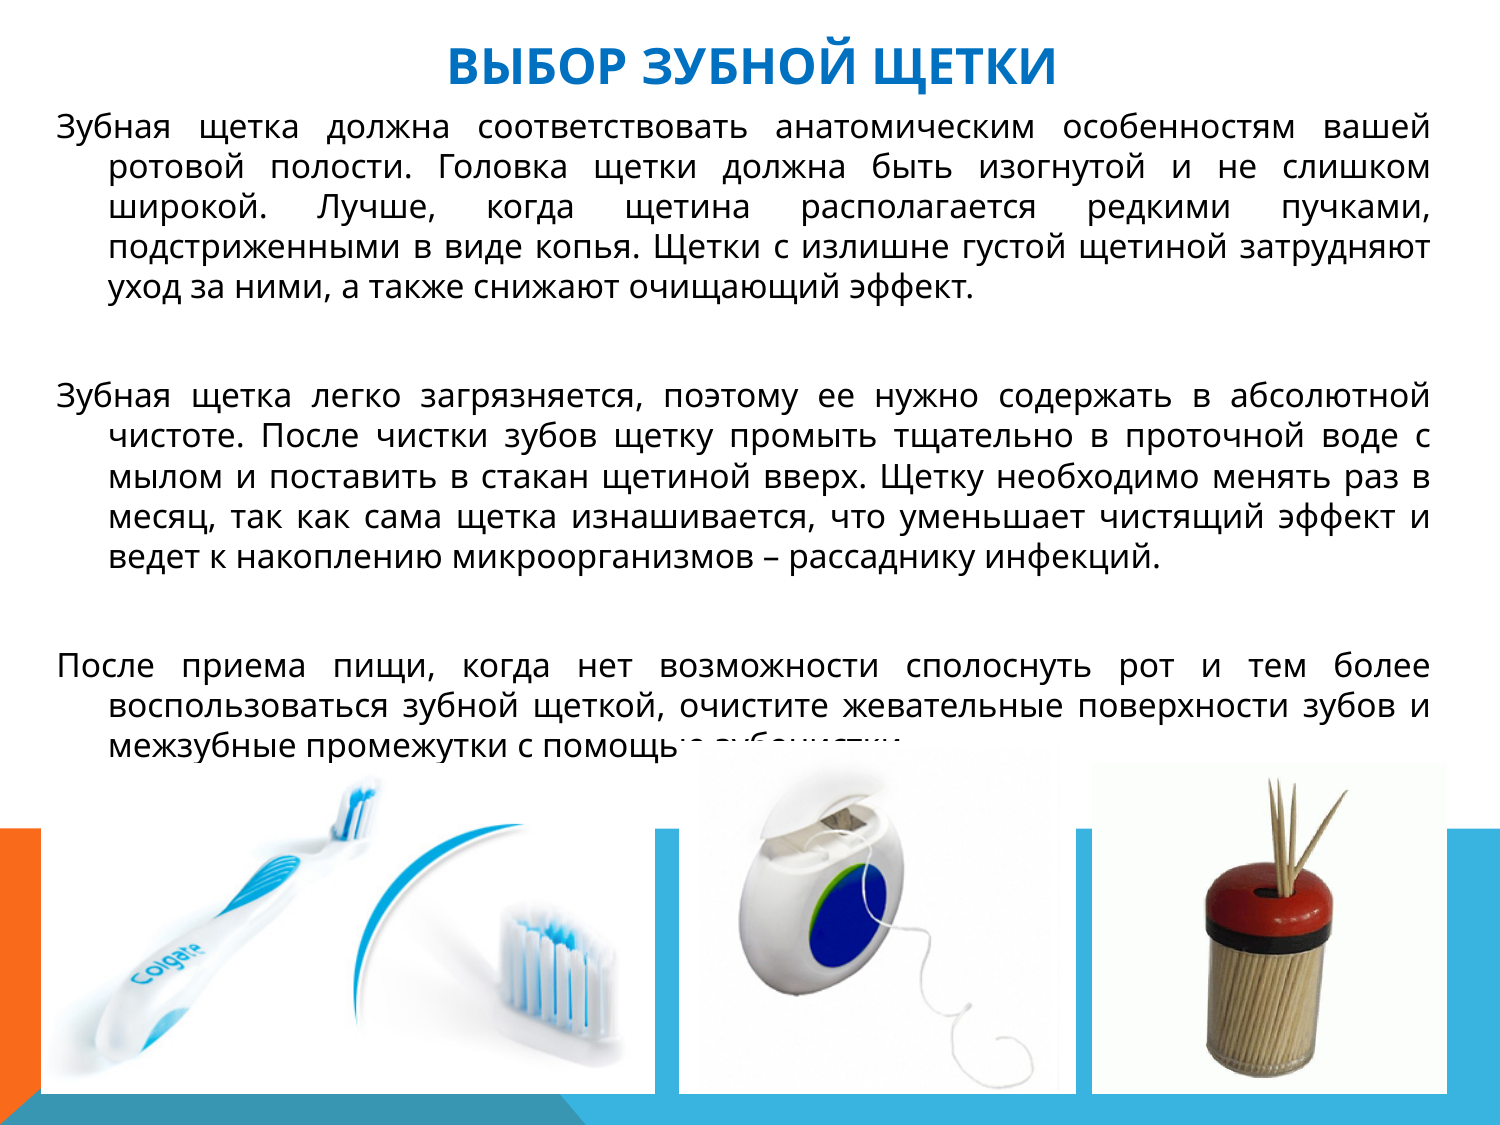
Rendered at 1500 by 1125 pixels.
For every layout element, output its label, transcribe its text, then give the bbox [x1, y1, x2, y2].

title Выбор зубной щетки [135, 19, 1370, 97]
picture [1092, 763, 1447, 1094]
picture [678, 741, 1076, 1094]
list Зубная щетка должна соответствовать анатомическим особенностям вашей ротовой полости. Головка щетки должна быть изогнутой и не слишком широкой. Лучше, когда щетина располагается редкими пучками, подстриженными в виде копья. Щетки с излишне густой щетиной затрудняют уход за ними, а также снижают очищающий эффект. Зубная щетка легко загрязняется, поэтому ее нужно содержать в абсолютной чистоте. После чистки зубов щетку промыть тщательно в проточной воде с мылом и поставить в стакан щетиной вверх. Щетку необходимо менять раз в месяц, так как сама щетка изнашивается, что уменьшает чистящий эффект и ведет к накоплению микроорганизмов – рассаднику инфекций. После приема пищи, когда нет возможности сполоснуть рот и тем более воспользоваться зубной щеткой, очистите жевательные поверхности зубов и межзубные промежутки с помощью зубочистки. [41, 97, 1447, 787]
picture [41, 763, 655, 1094]
